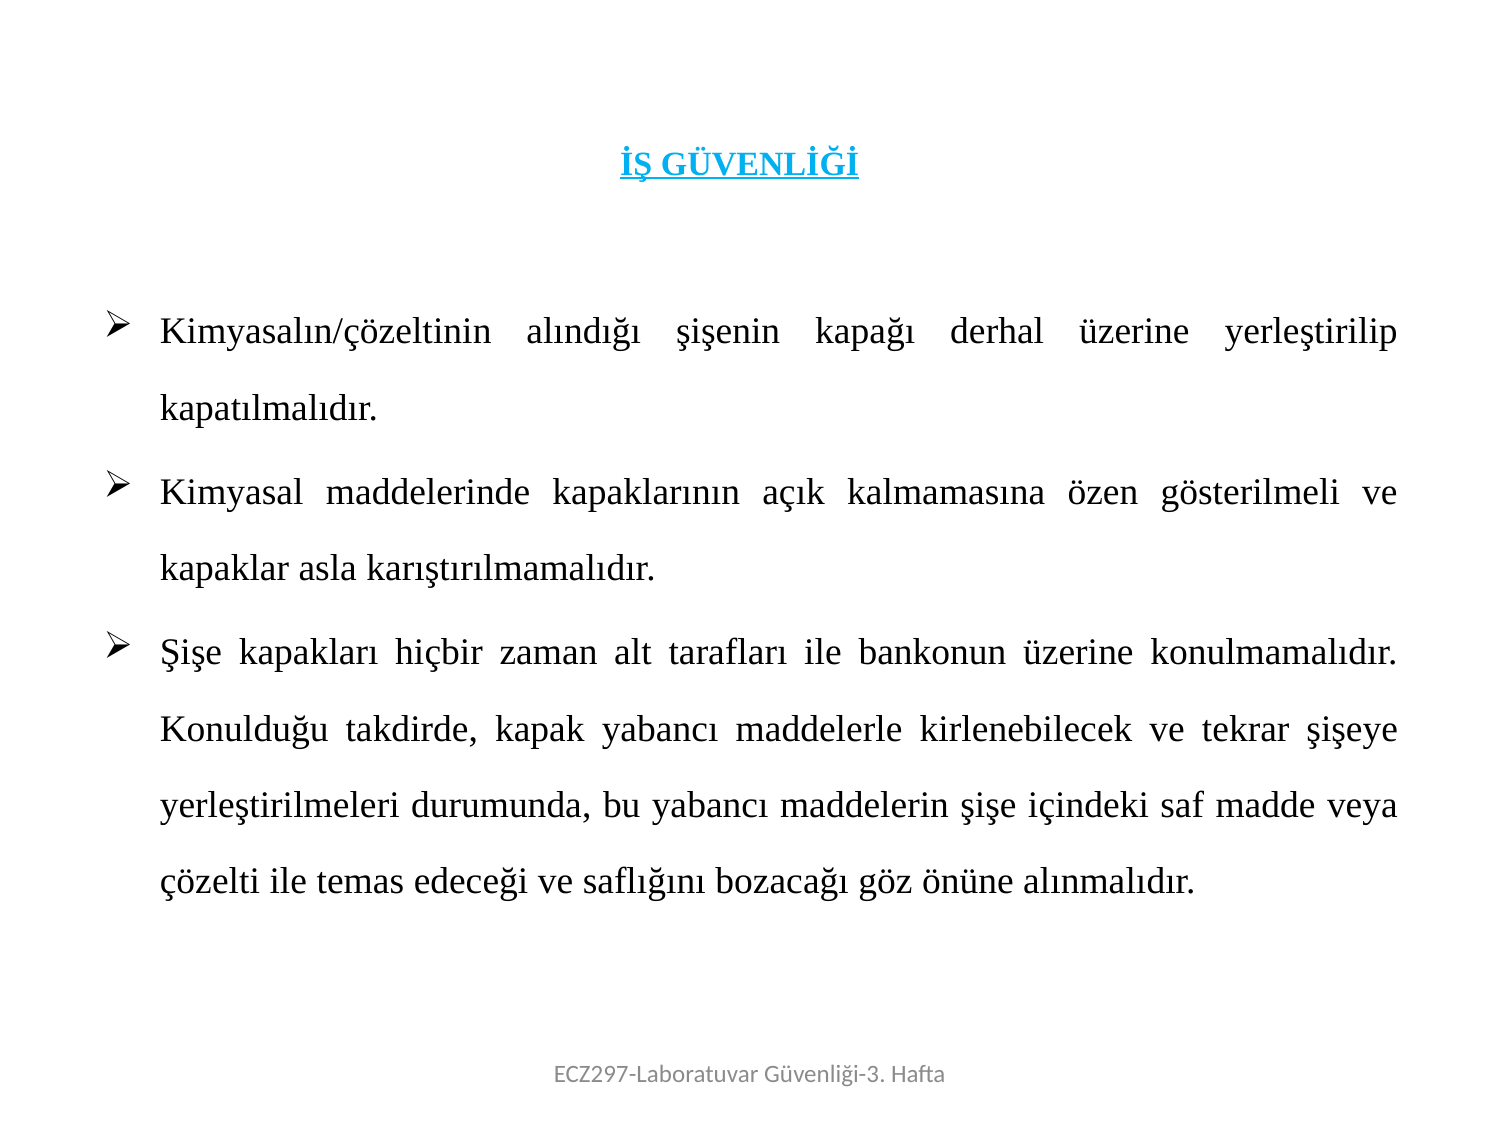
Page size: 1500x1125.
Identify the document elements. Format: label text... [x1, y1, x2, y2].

footer ECZ297-Laboratuvar Güvenliği-3. Hafta [512, 1042, 988, 1103]
list Kimyasalın/çözeltinin alındığı şişenin kapağı derhal üzerine yerleştirilip kapatılmalıdır. Kimyasal maddelerinde kapaklarının açık kalmamasına özen gösterilmeli ve kapaklar asla karıştırılmamalıdır. Şişe kapakları hiçbir zaman alt tarafları ile bankonun üzerine konulmamalıdır. Konulduğu takdirde, kapak yabancı maddelerle kirlenebilecek ve tekrar şişeye yerleştirilmeleri durumunda, bu yabancı maddelerin şişe içindeki saf madde veya çözelti ile temas edeceği ve saflığını bozacağı göz önüne alınmalıdır. [88, 267, 1415, 953]
title İŞ GÜVENLİĞİ [64, 104, 1415, 209]
